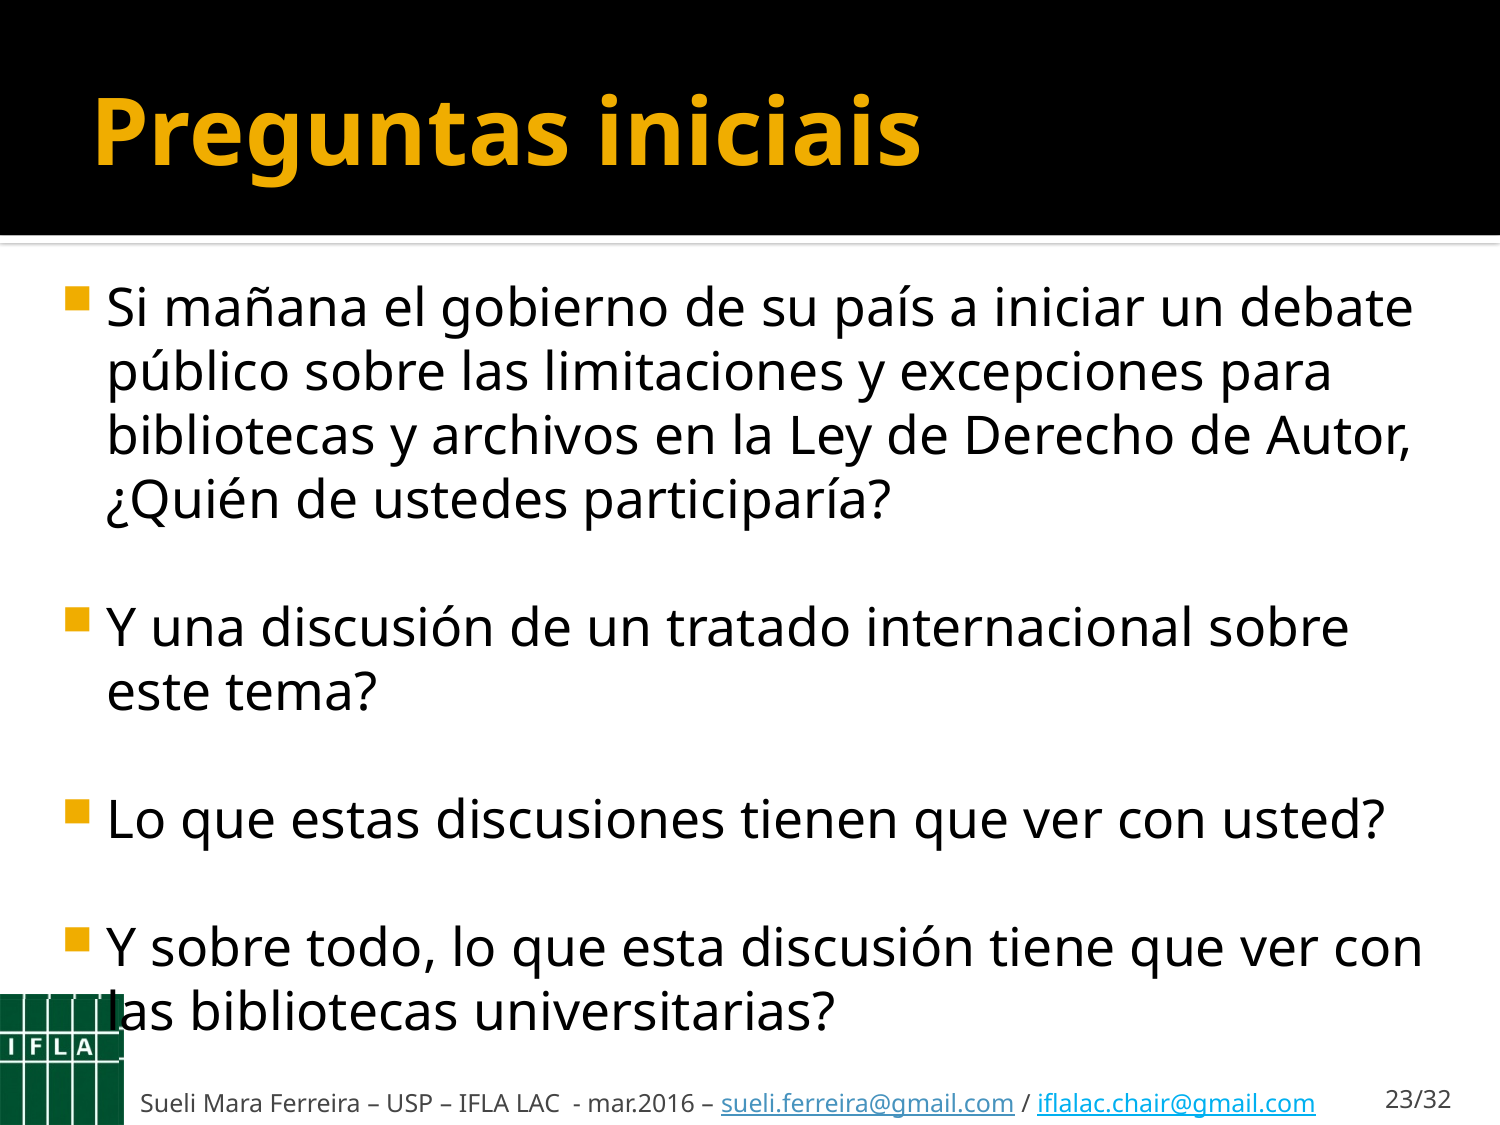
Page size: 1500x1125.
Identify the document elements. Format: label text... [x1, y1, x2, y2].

list Si mañana el gobierno de su país a iniciar un debate público sobre las limitaciones y excepciones para bibliotecas y archivos en la Ley de Derecho de Autor, ¿Quién de ustedes participaría? Y una discusión de un tratado internacional sobre este tema? Lo que estas discusiones tienen que ver con usted? Y sobre todo, lo que esta discusión tiene que ver con las bibliotecas universitarias? [35, 257, 1465, 1050]
title Preguntas iniciais [75, 25, 1425, 231]
footer Sueli Mara Ferreira – USP – IFLA LAC - mar.2016 – sueli.ferreira@gmail.com / iflalac.chair@gmail.com [132, 1058, 1365, 1122]
slide_number 23 [1365, 1072, 1467, 1118]
picture [0, 994, 124, 1125]
